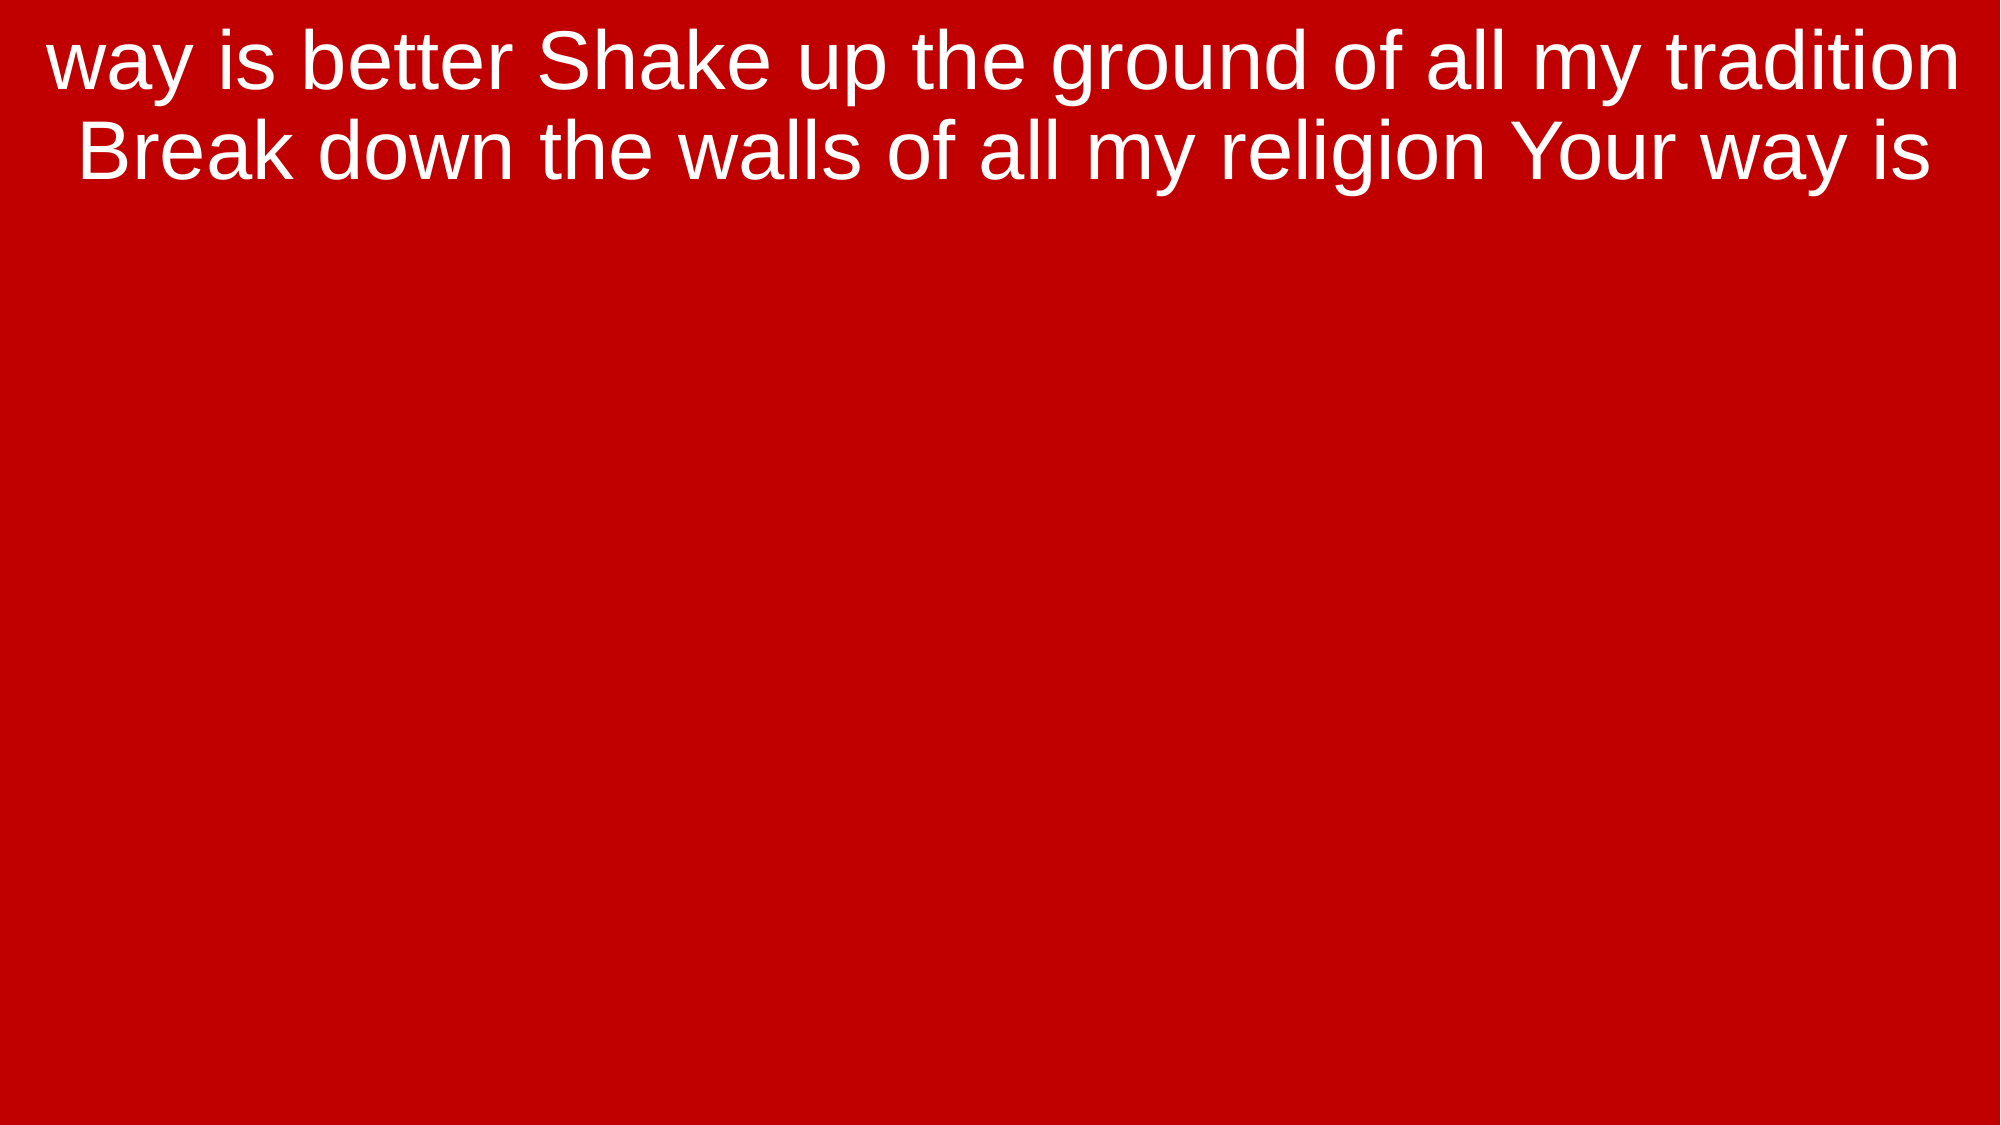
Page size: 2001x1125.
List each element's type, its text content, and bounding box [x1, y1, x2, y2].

list way is better Shake up the ground of all my tradition Break down the walls of all my religion Your way is [10, 9, 2000, 784]
